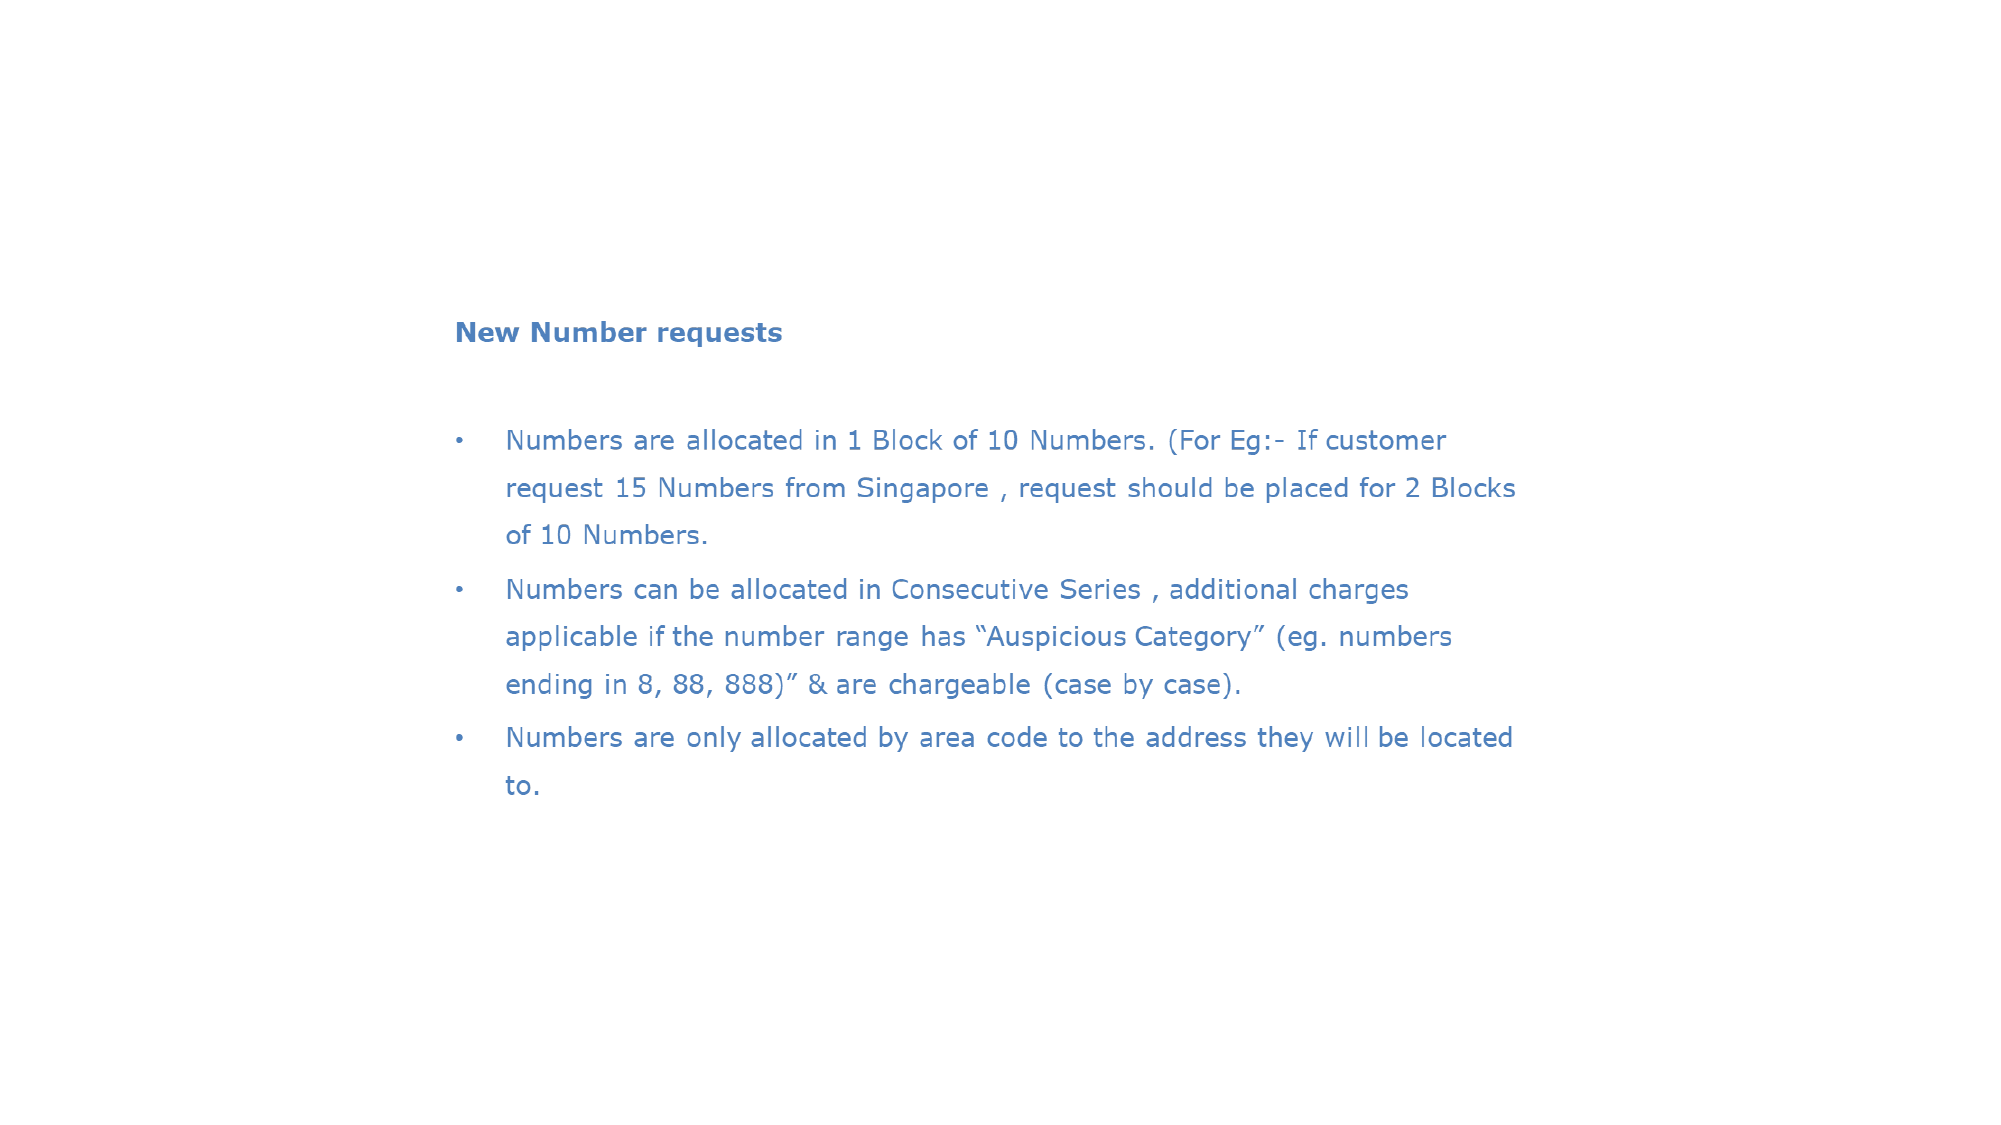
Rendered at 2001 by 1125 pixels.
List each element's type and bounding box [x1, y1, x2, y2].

list [438, 299, 1562, 1014]
